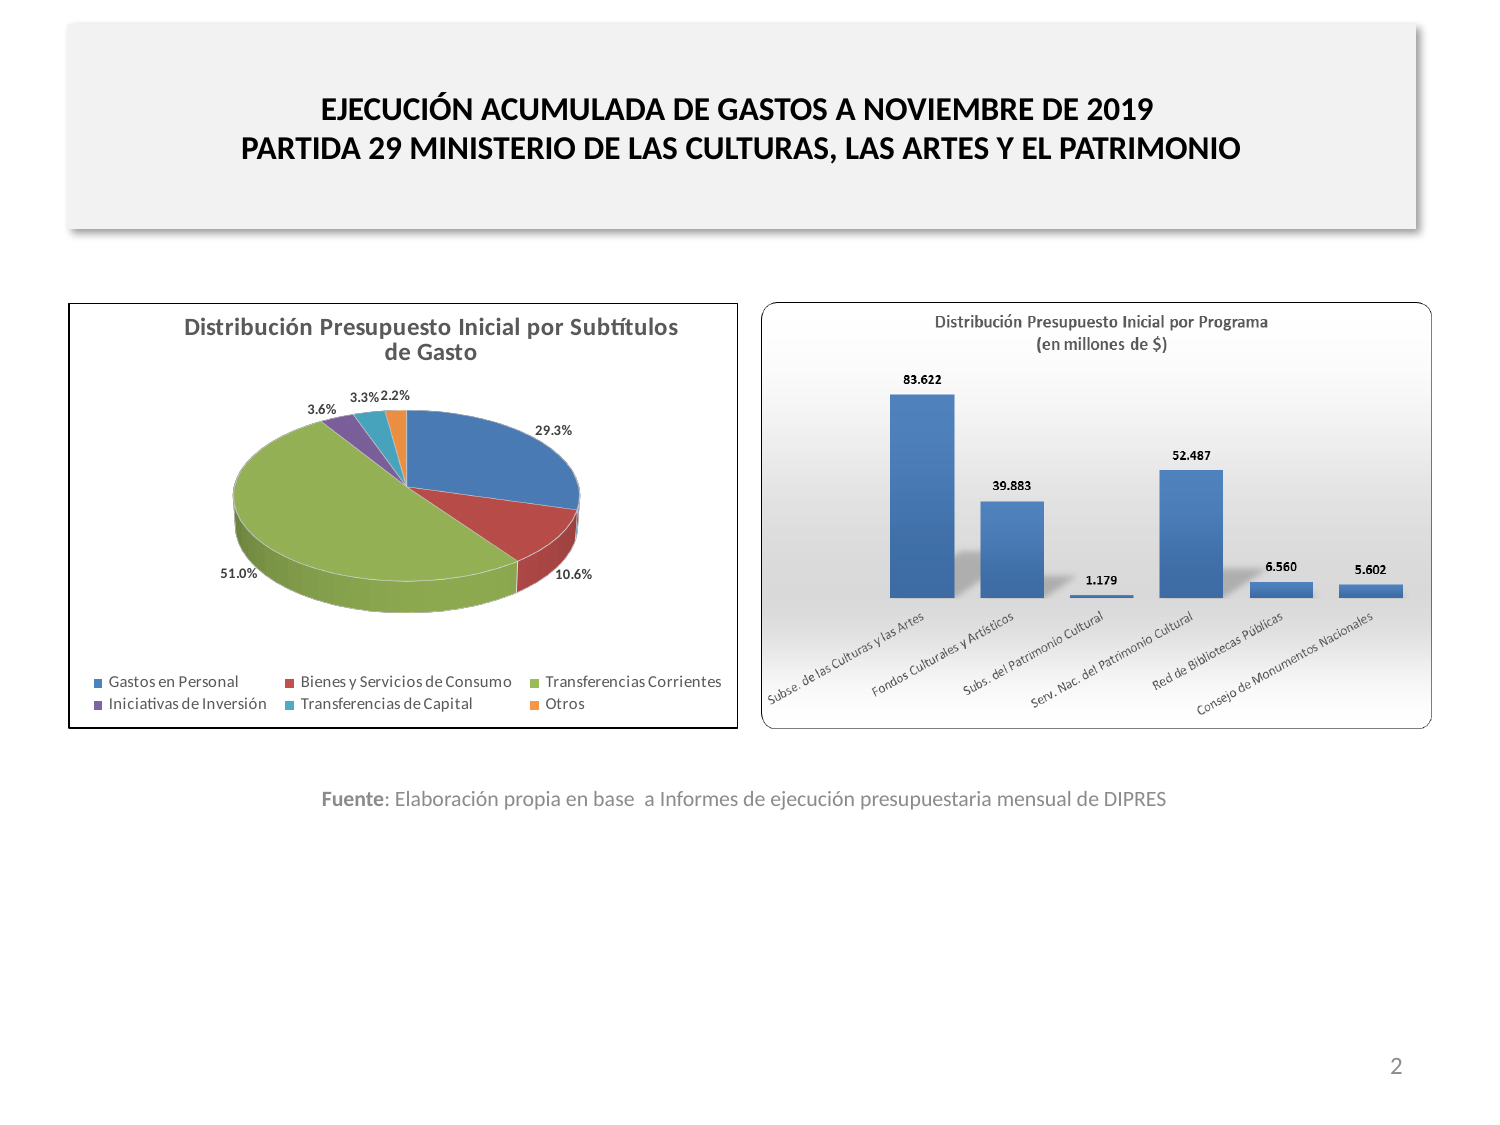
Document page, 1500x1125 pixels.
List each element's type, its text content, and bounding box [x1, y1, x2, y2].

slide_number 2 [1067, 1035, 1418, 1095]
footer Fuente: Elaboración propia en base a Informes de ejecución presupuestaria mensual de DIPRES [74, 772, 1415, 823]
title EJECUCIÓN ACUMULADA DE GASTOS A NOVIEMBRE DE 2019 PARTIDA 29 MINISTERIO DE LAS CULTURAS, LAS ARTES Y EL PATRIMONIO [68, 24, 1416, 229]
picture [761, 302, 1433, 729]
chart [67, 302, 739, 729]
